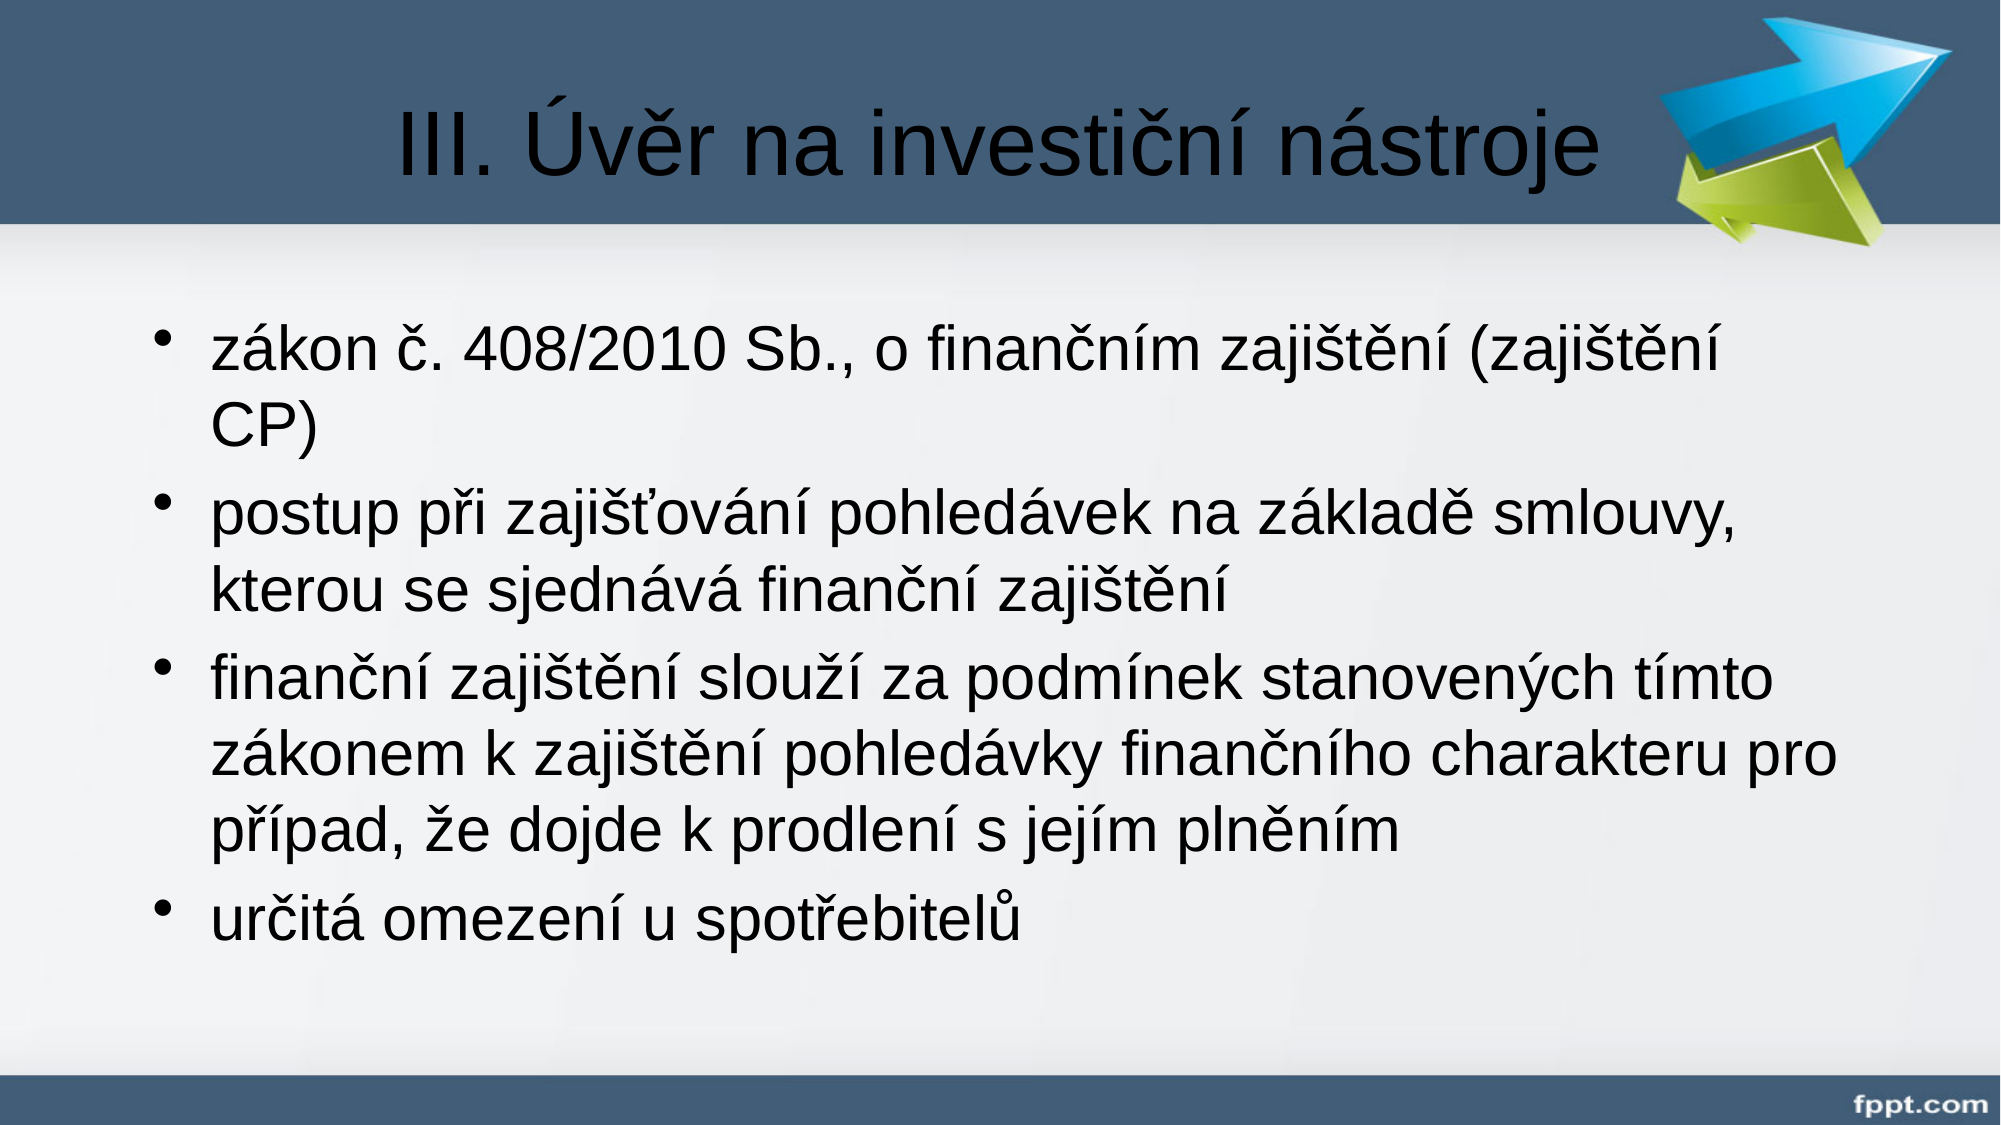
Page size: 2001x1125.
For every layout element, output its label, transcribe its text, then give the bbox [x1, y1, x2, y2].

title III. Úvěr na investiční nástroje [99, 45, 1900, 233]
picture [0, 0, 2001, 1125]
footer [1121, 1001, 1883, 1125]
list zákon č. 408/2010 Sb., o finančním zajištění (zajištění CP) postup při zajišťování pohledávek na základě smlouvy, kterou se sjednává finanční zajištění finanční zajištění slouží za podmínek stanovených tímto zákonem k zajištění pohledávky finančního charakteru pro případ, že dojde k prodlení s jejím plněním určitá omezení u spotřebitelů [137, 299, 1863, 965]
